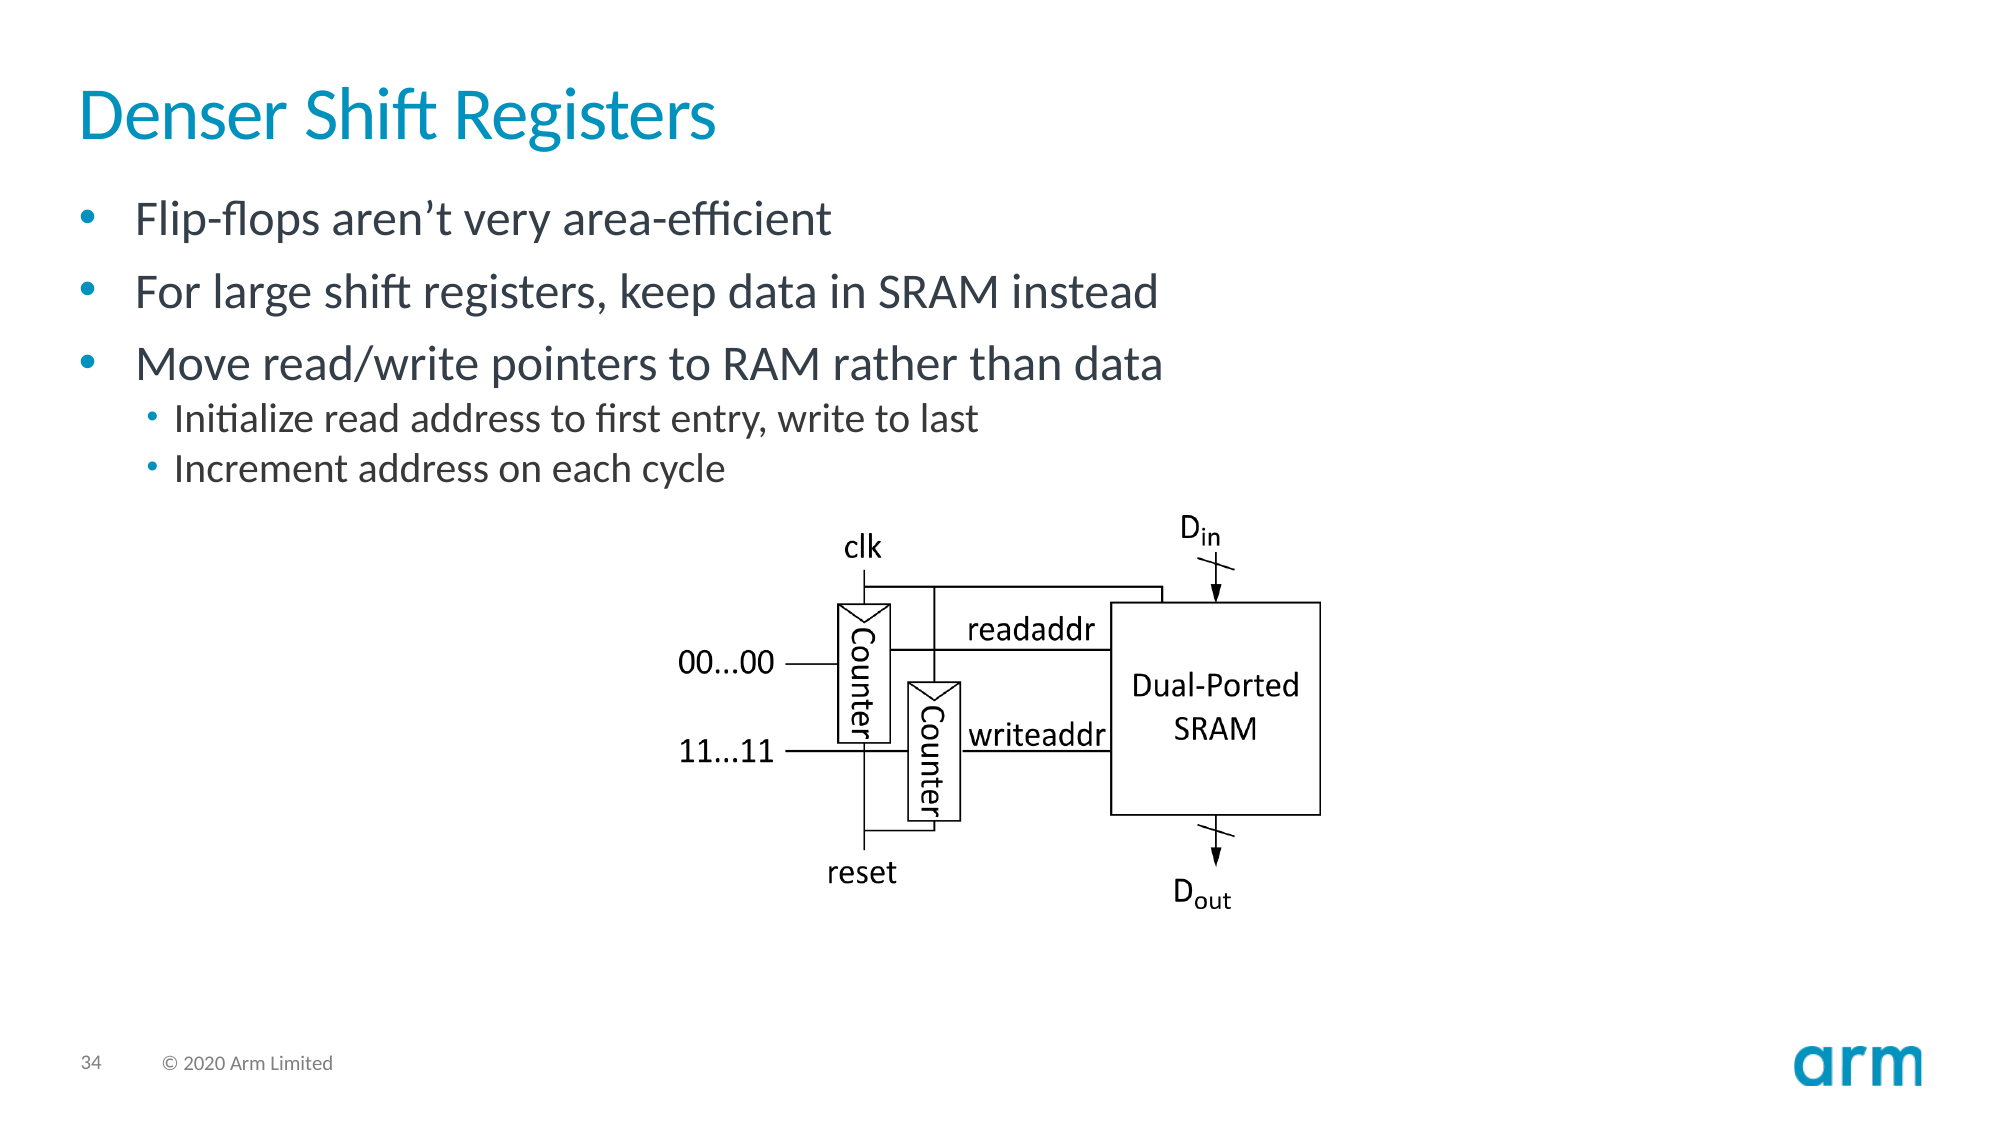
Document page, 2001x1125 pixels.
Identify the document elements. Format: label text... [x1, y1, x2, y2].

list Flip-flops aren’t very area-efficient For large shift registers, keep data in SRAM instead Move read/write pointers to RAM rather than data Initialize read address to first entry, write to last Increment address on each cycle [78, 185, 1923, 941]
title Denser Shift Registers [78, 78, 1922, 185]
picture [679, 514, 1321, 909]
